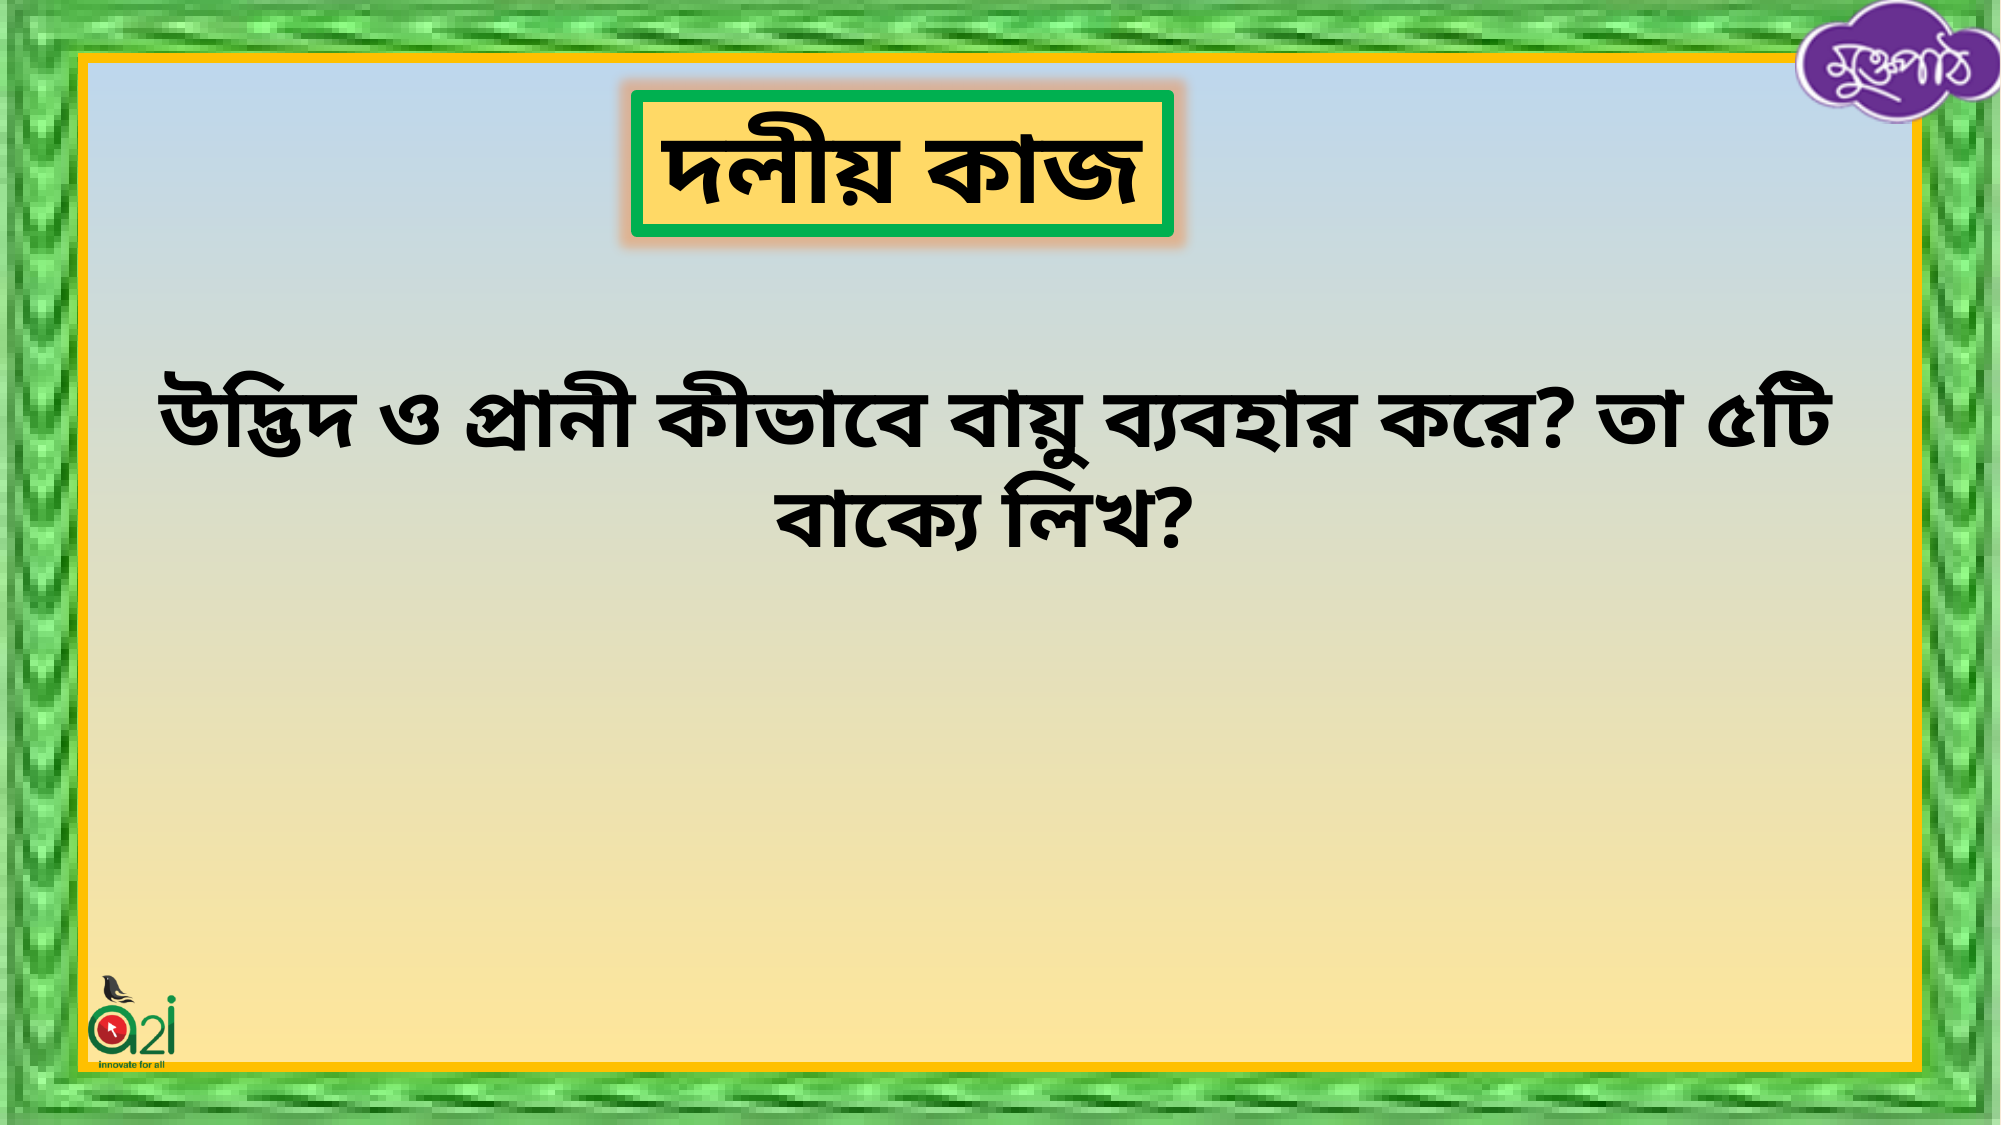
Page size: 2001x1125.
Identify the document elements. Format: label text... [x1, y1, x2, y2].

text_box দলীয় কাজ [636, 95, 1168, 231]
picture [0, 0, 2001, 1125]
text_box উদ্ভিদ ও প্রানী কীভাবে বায়ু ব্যবহার করে? তা ৫টি বাক্যে লিখ? [110, 356, 1882, 572]
